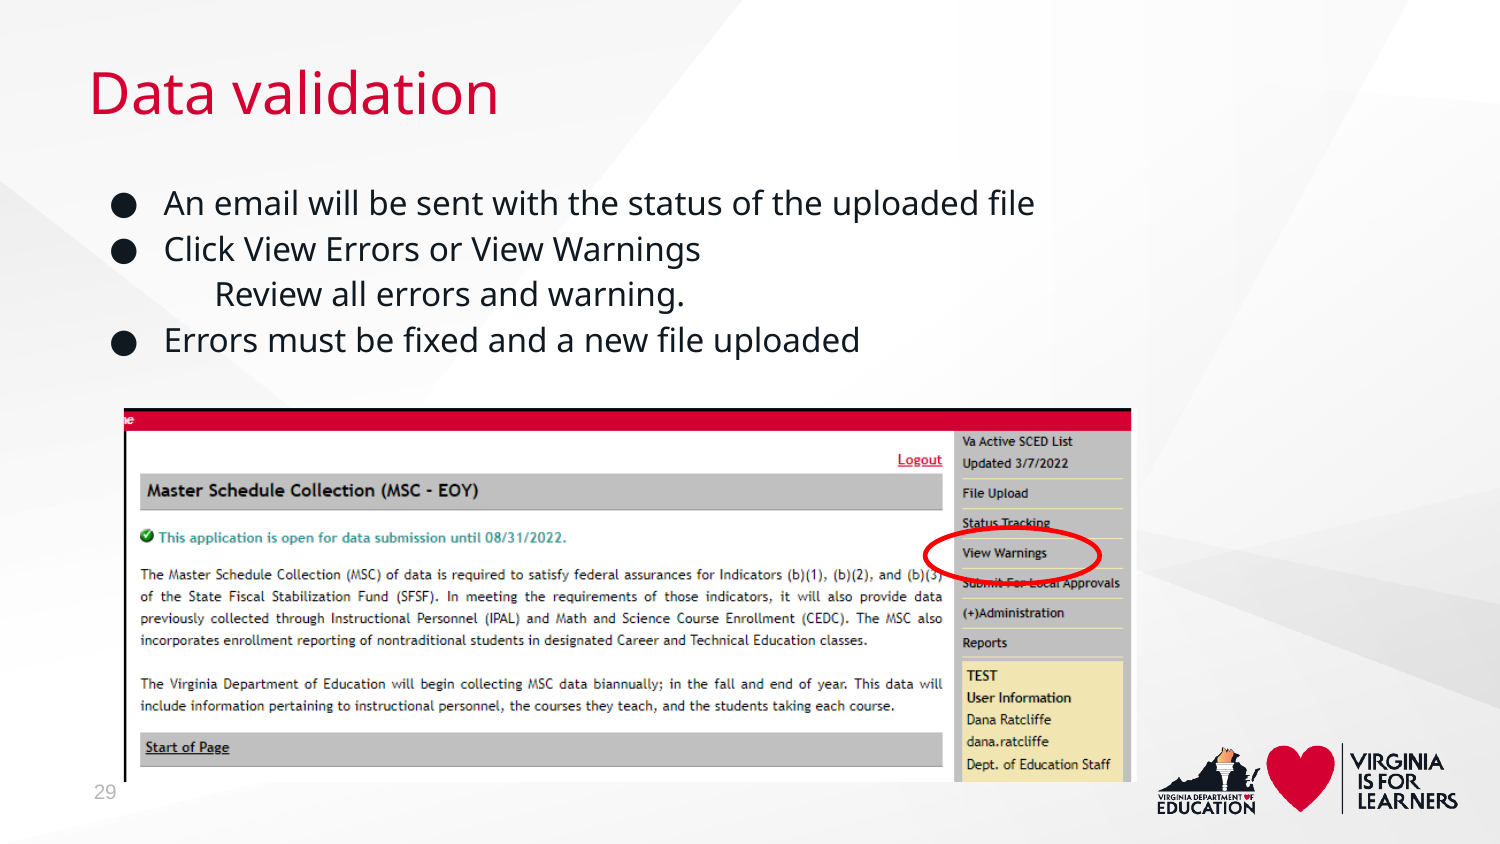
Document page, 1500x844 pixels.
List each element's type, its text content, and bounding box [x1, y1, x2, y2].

picture [0, 0, 1500, 844]
title Data validation [73, 41, 1472, 187]
slide_number 29 [78, 759, 169, 824]
list An email will be sent with the status of the uploaded file Click View Errors or View Warnings Review all errors and warning. Errors must be fixed and a new file uploaded [73, 187, 1472, 409]
